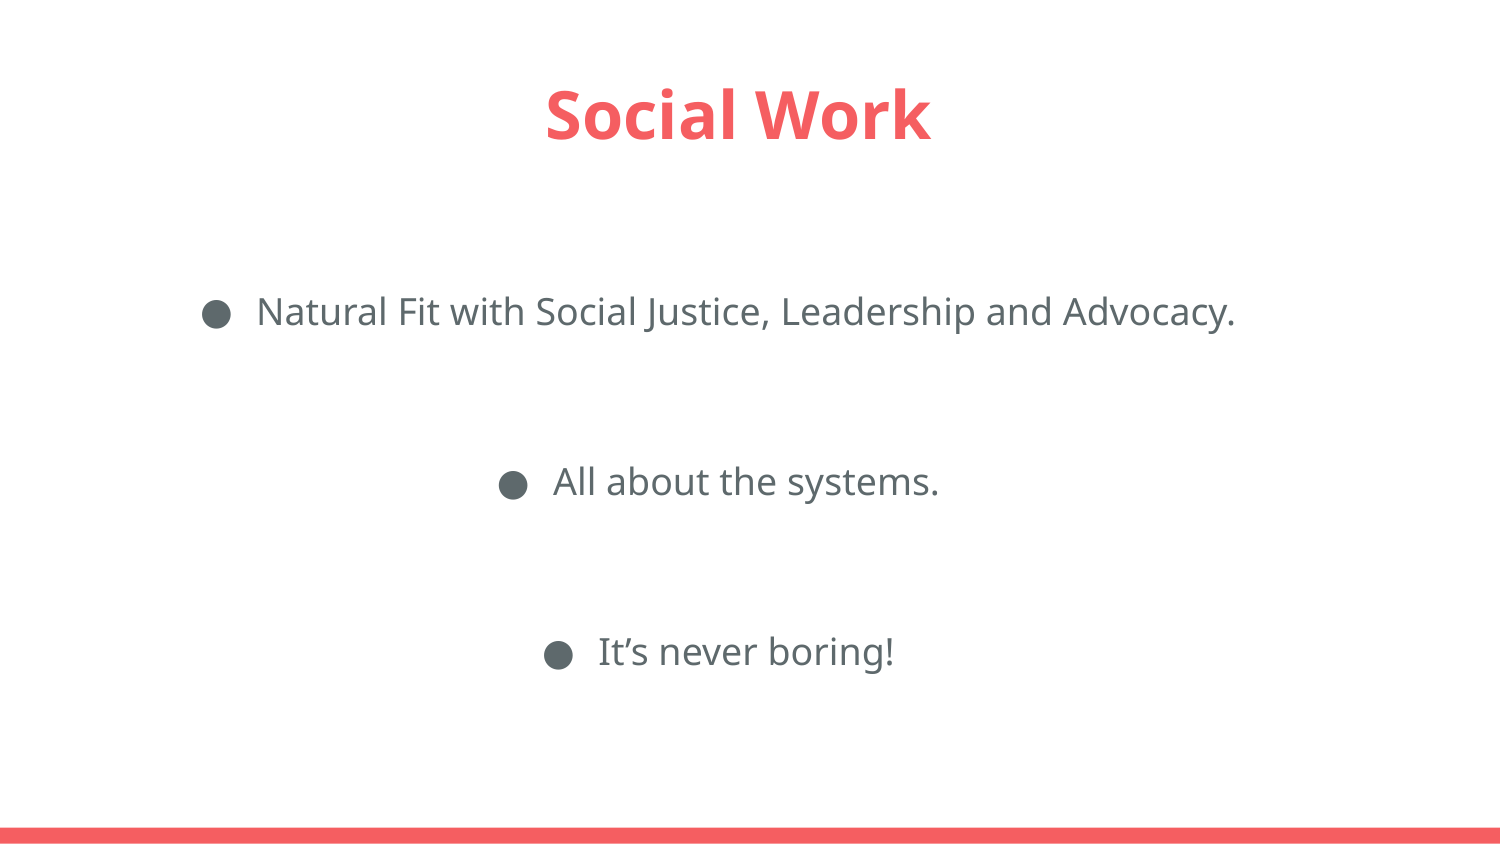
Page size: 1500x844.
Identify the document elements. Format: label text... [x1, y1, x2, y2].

list Natural Fit with Social Justice, Leadership and Advocacy. All about the systems. It’s never boring! [10, 196, 1409, 758]
title Social Work [40, 57, 1438, 161]
